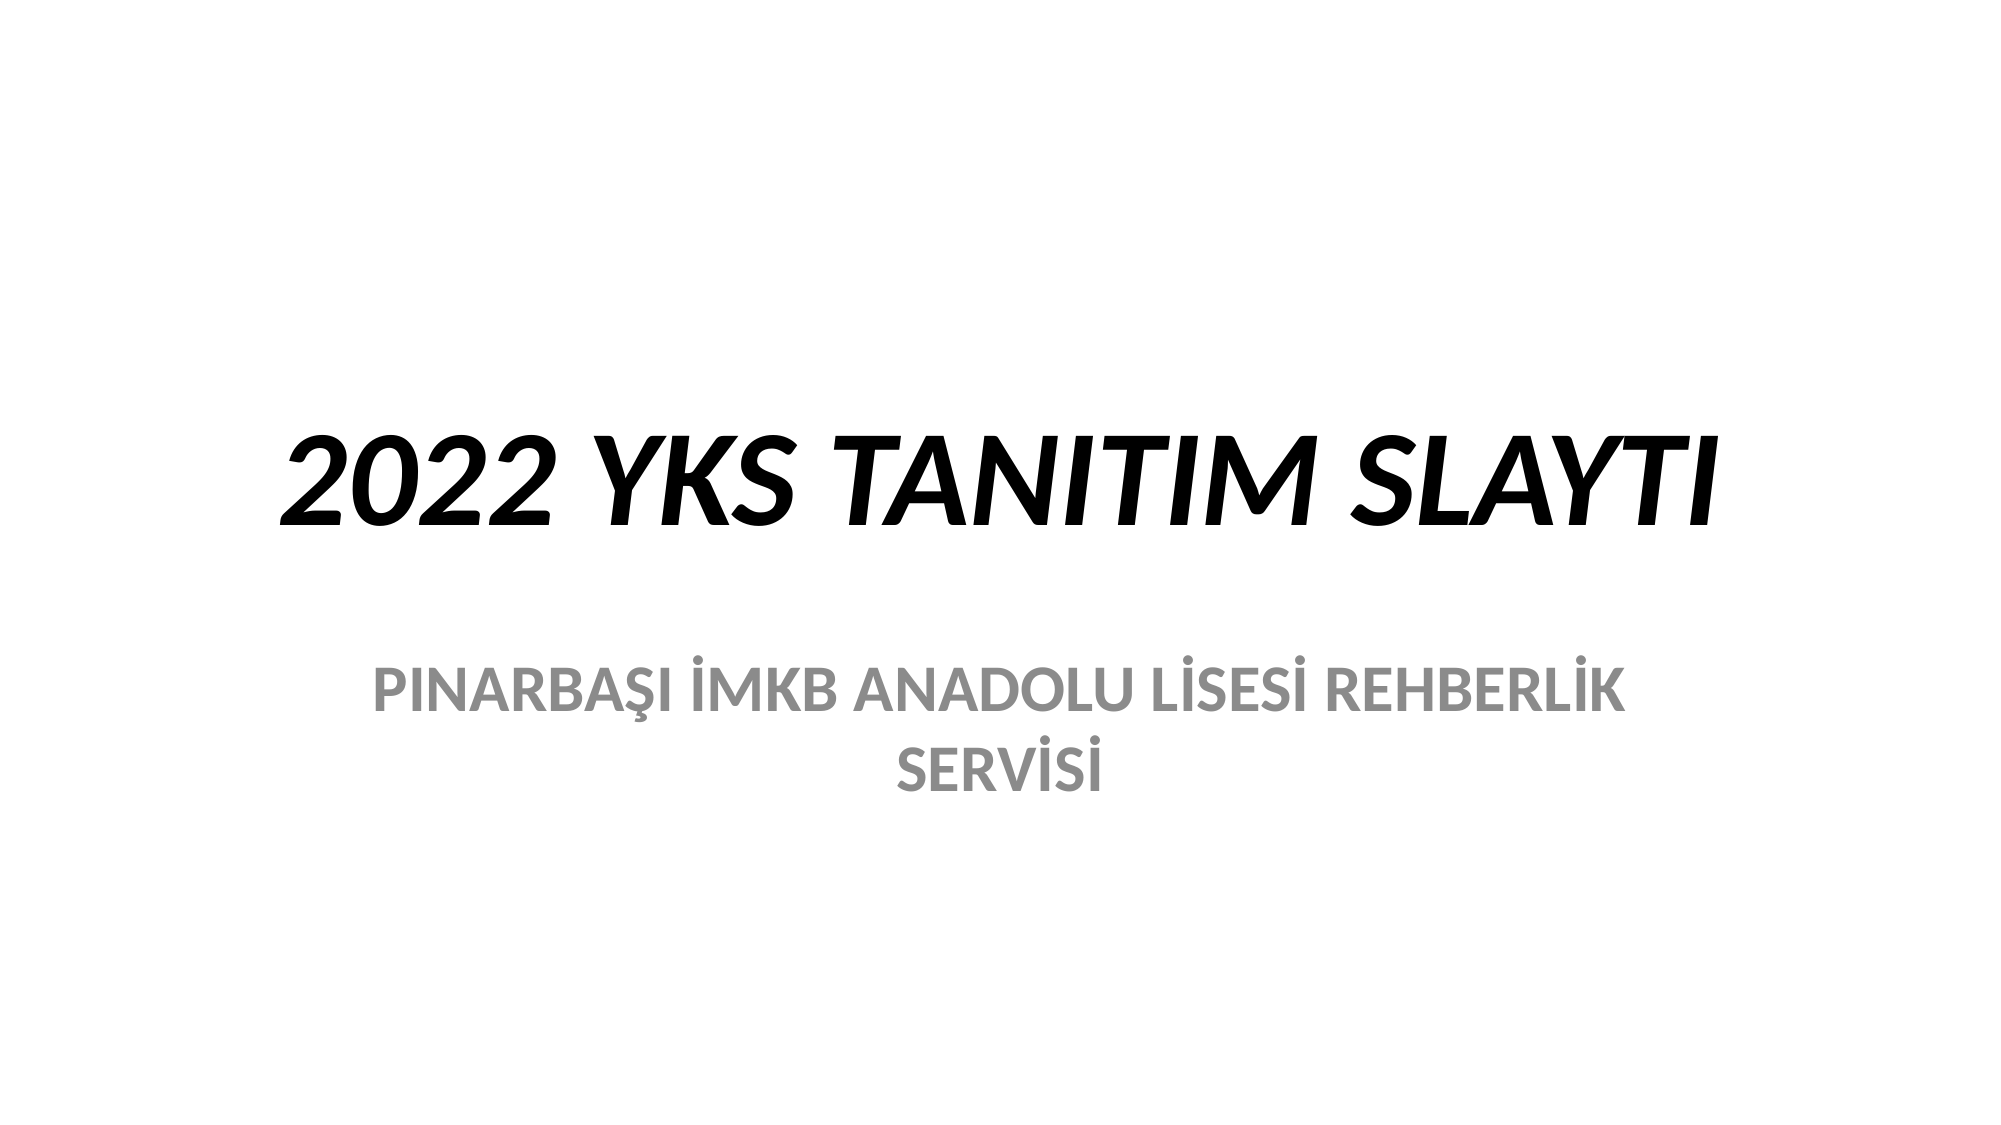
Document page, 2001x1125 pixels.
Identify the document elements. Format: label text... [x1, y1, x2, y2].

title 2022 YKS TANITIM SLAYTI [150, 349, 1850, 591]
subtitle PINARBAŞI İMKB ANADOLU LİSESİ REHBERLİK SERVİSİ [300, 637, 1700, 925]
